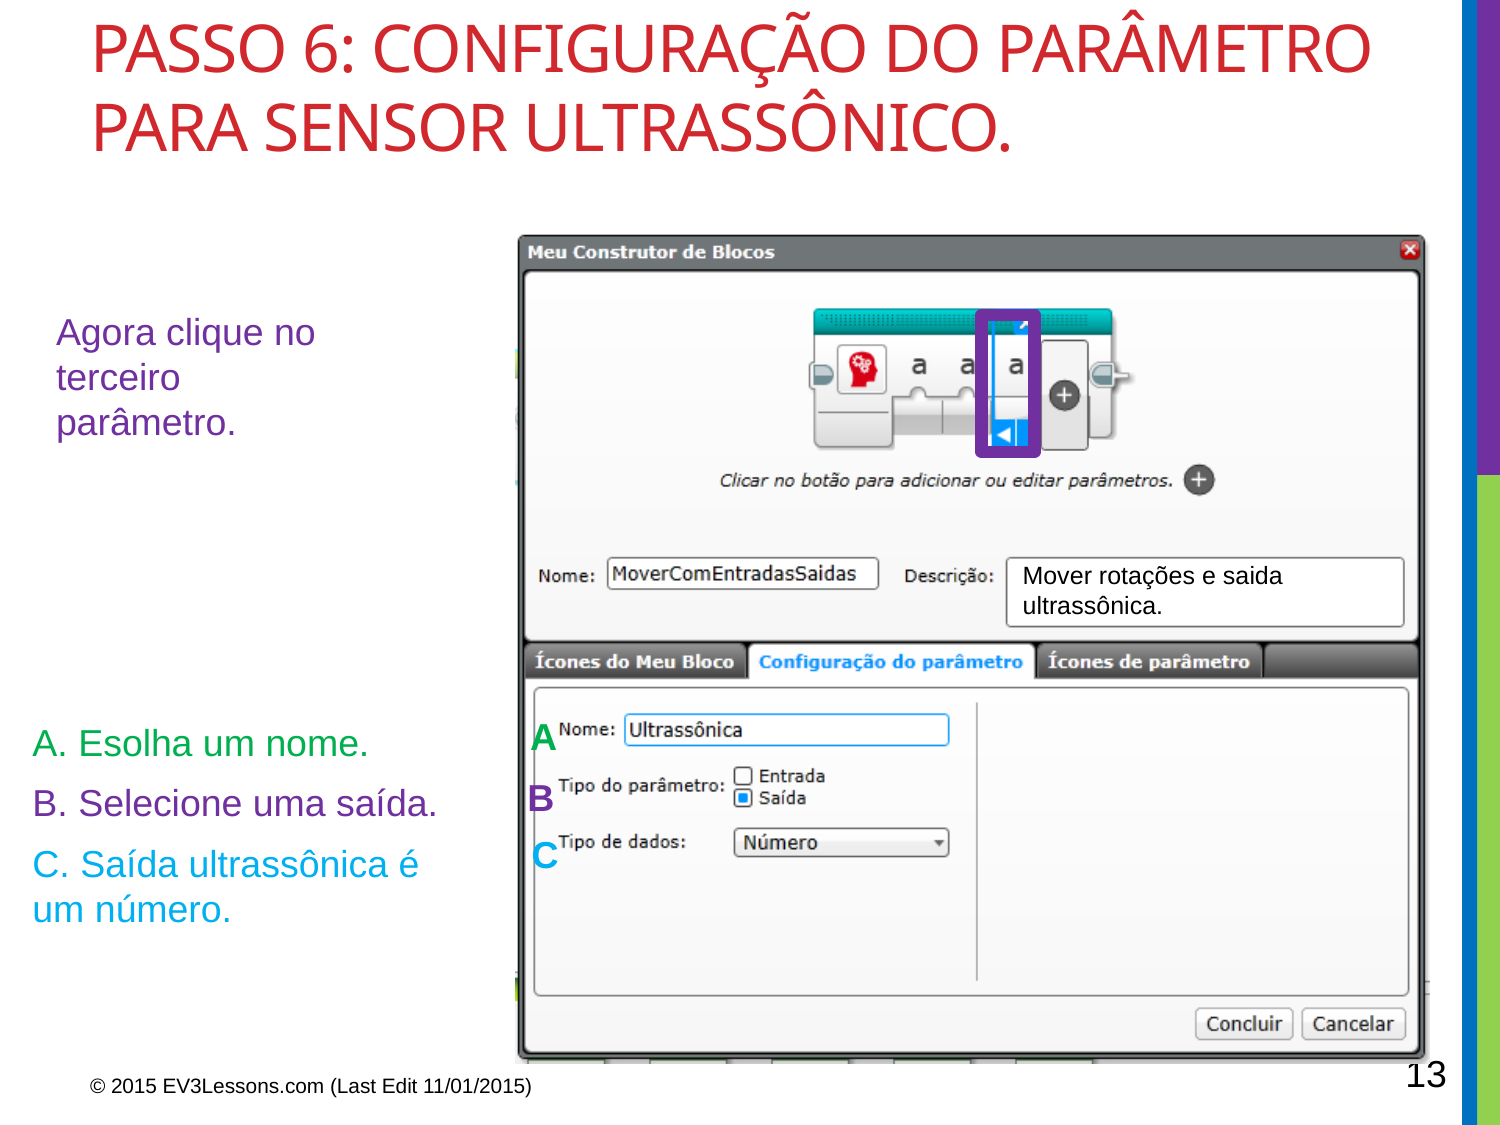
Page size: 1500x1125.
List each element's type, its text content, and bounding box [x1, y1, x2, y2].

text_box Agora clique no terceiro parâmetro. [41, 300, 362, 451]
footer © 2015 EV3Lessons.com (Last Edit 11/01/2015) [75, 1065, 638, 1112]
text_box A. Esolha um nome. [17, 711, 408, 771]
picture [514, 231, 1430, 1064]
text_box B. Selecione uma saída. [17, 771, 466, 832]
slide_number 13 [1390, 1042, 1500, 1103]
text_box C. Saída ultrassônica é um número. [17, 832, 478, 938]
title passo 6: configuração do parâmetro para sensor ultrassônico. [75, 0, 1428, 224]
